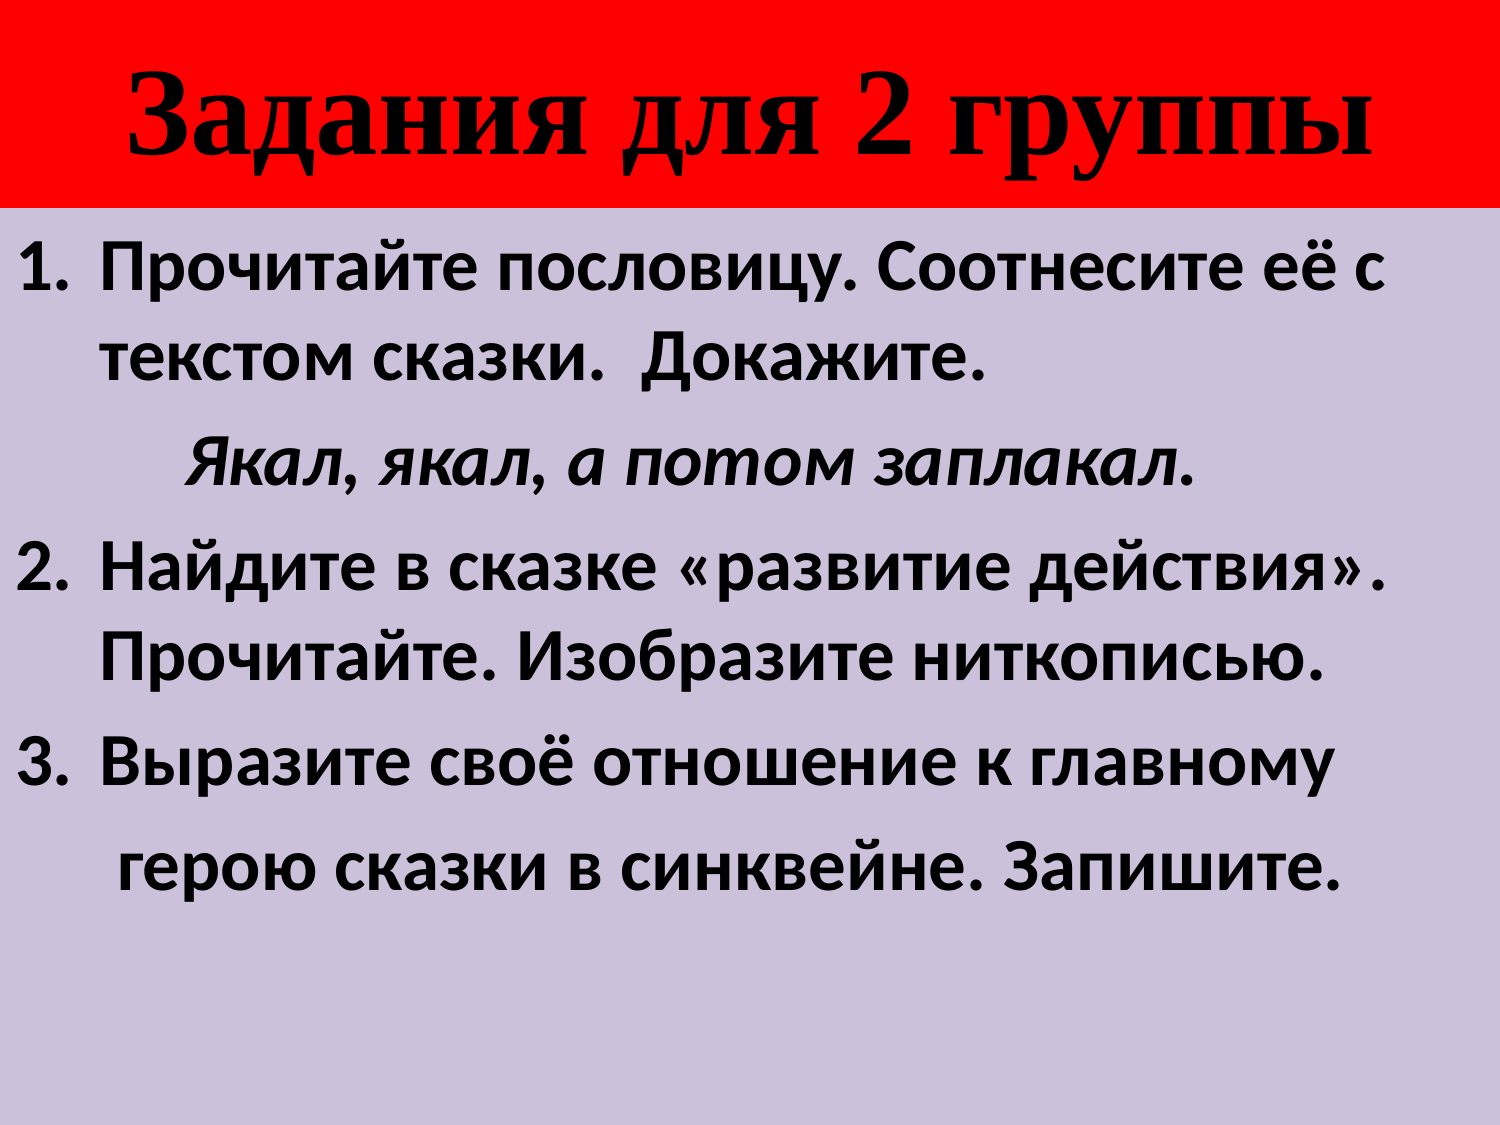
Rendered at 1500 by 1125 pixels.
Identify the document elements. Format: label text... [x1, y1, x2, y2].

list Прочитайте пословицу. Соотнесите её с текстом сказки. Докажите. Якал, якал, а потом заплакал. Найдите в сказке «развитие действия». Прочитайте. Изобразите ниткописью. Выразите своё отношение к главному герою сказки в синквейне. Запишите. [0, 208, 1500, 1125]
title Задания для 2 группы [0, 0, 1500, 208]
